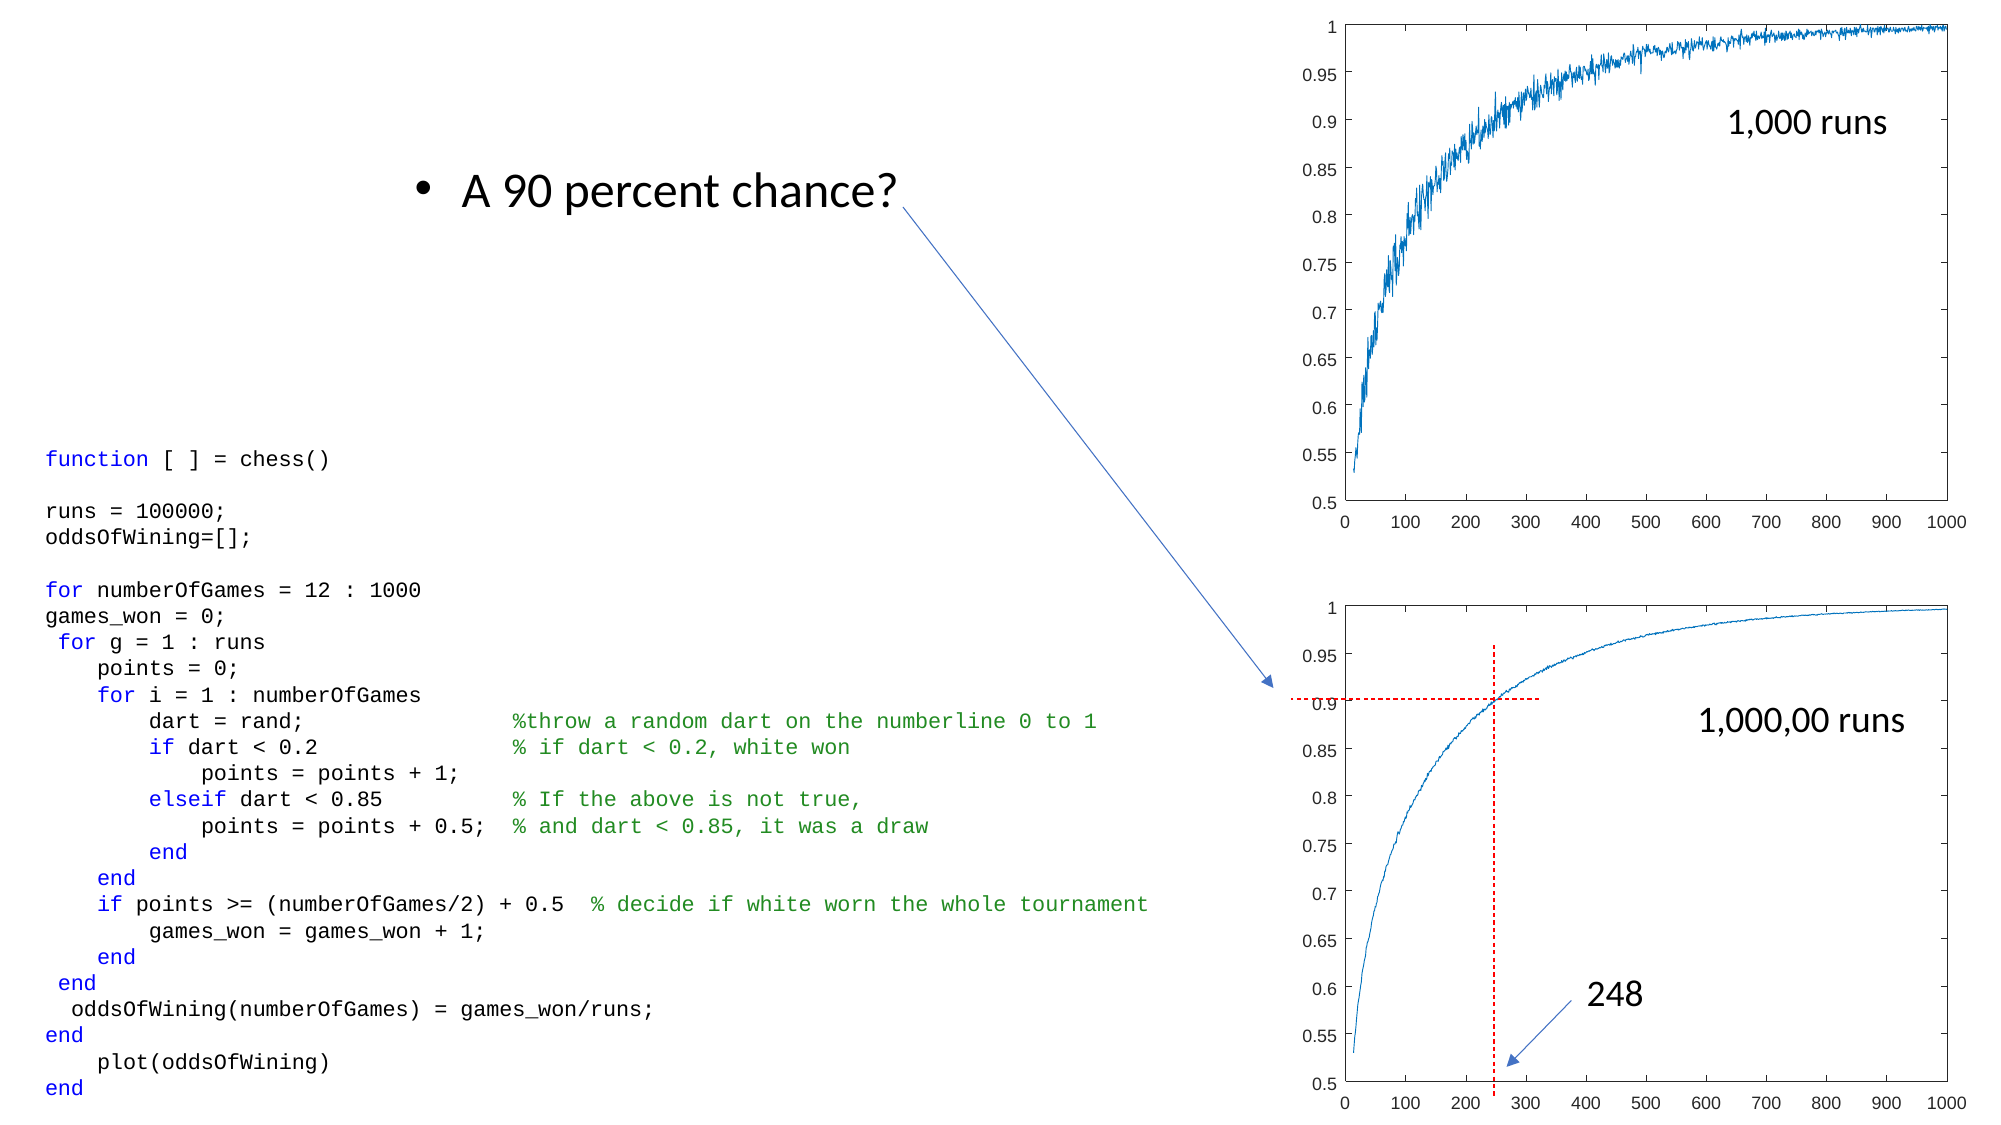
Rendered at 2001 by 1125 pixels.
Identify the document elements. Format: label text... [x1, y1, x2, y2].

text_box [902, 206, 1274, 689]
text_box function [ ] = chess() runs = 100000; oddsOfWining=[]; for numberOfGames = 12 : 1000 games_won = 0; for g = 1 : runs points = 0; for i = 1 : numberOfGames dart = rand; %throw a random dart on the numberline 0 to 1 if dart < 0.2 % if dart < 0.2, white won points = points + 1; elseif dart < 0.85 % If the above is not true, points = points + 0.5; % and dart < 0.85, it was a draw end end if points >= (numberOfGames/2) + 0.5 % decide if white worn the whole tournament games_won = games_won + 1; end end oddsOfWining(numberOfGames) = games_won/runs; end plot(oddsOfWining) end [30, 436, 1244, 1125]
text_box A 90 percent chance? [324, 150, 926, 225]
picture [1244, 0, 2000, 1125]
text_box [1506, 1000, 1572, 1067]
